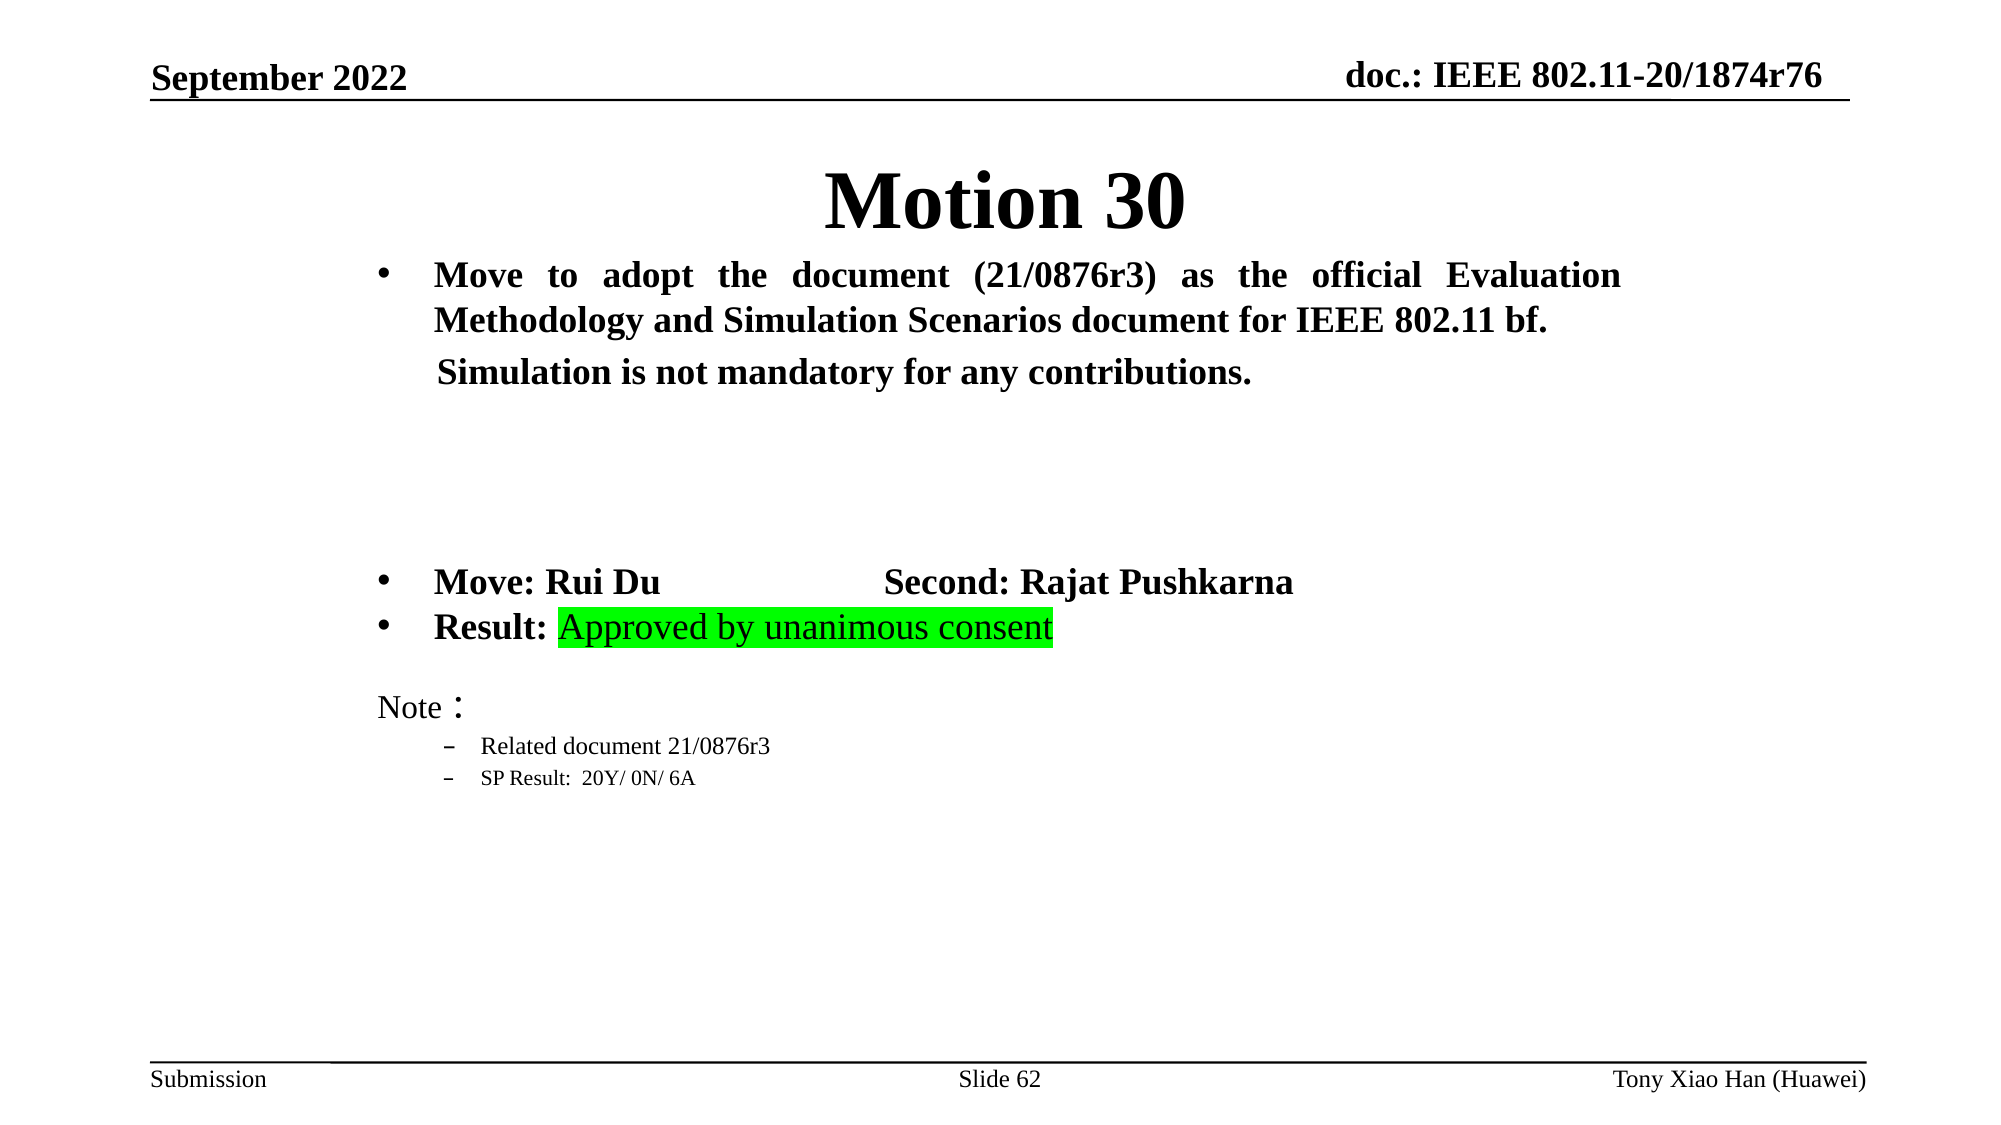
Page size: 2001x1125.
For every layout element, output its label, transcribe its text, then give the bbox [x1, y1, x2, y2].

text_box Motion 30 [368, 137, 1644, 275]
text_box Move to adopt the document (21/0876r3) as the official Evaluation Methodology and Simulation Scenarios document for IEEE 802.11 bf. Simulation is not mandatory for any contributions. Move: Rui Du Second: Rajat Pushkarna Result: Approved by unanimous consent Note： Related document 21/0876r3 SP Result: 20Y/ 0N/ 6A [362, 212, 1638, 900]
